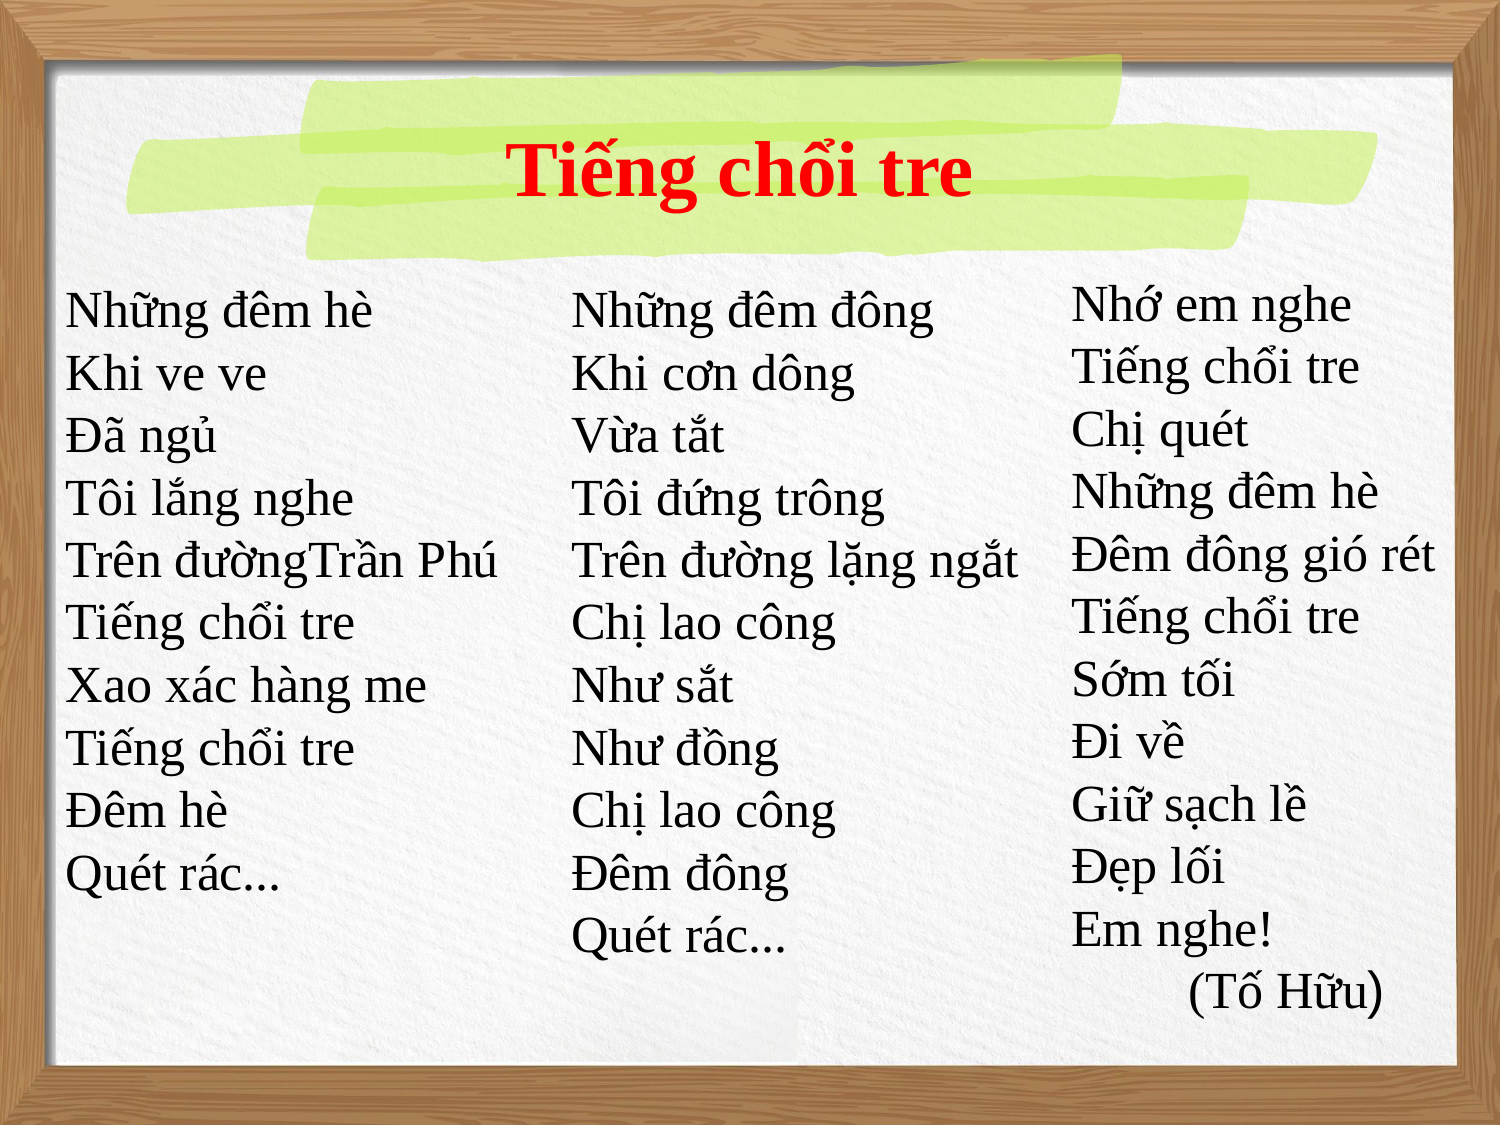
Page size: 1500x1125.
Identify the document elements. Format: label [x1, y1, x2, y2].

text_box [50, 261, 1500, 1035]
text_box [118, 53, 1382, 260]
picture [0, 0, 1500, 1125]
